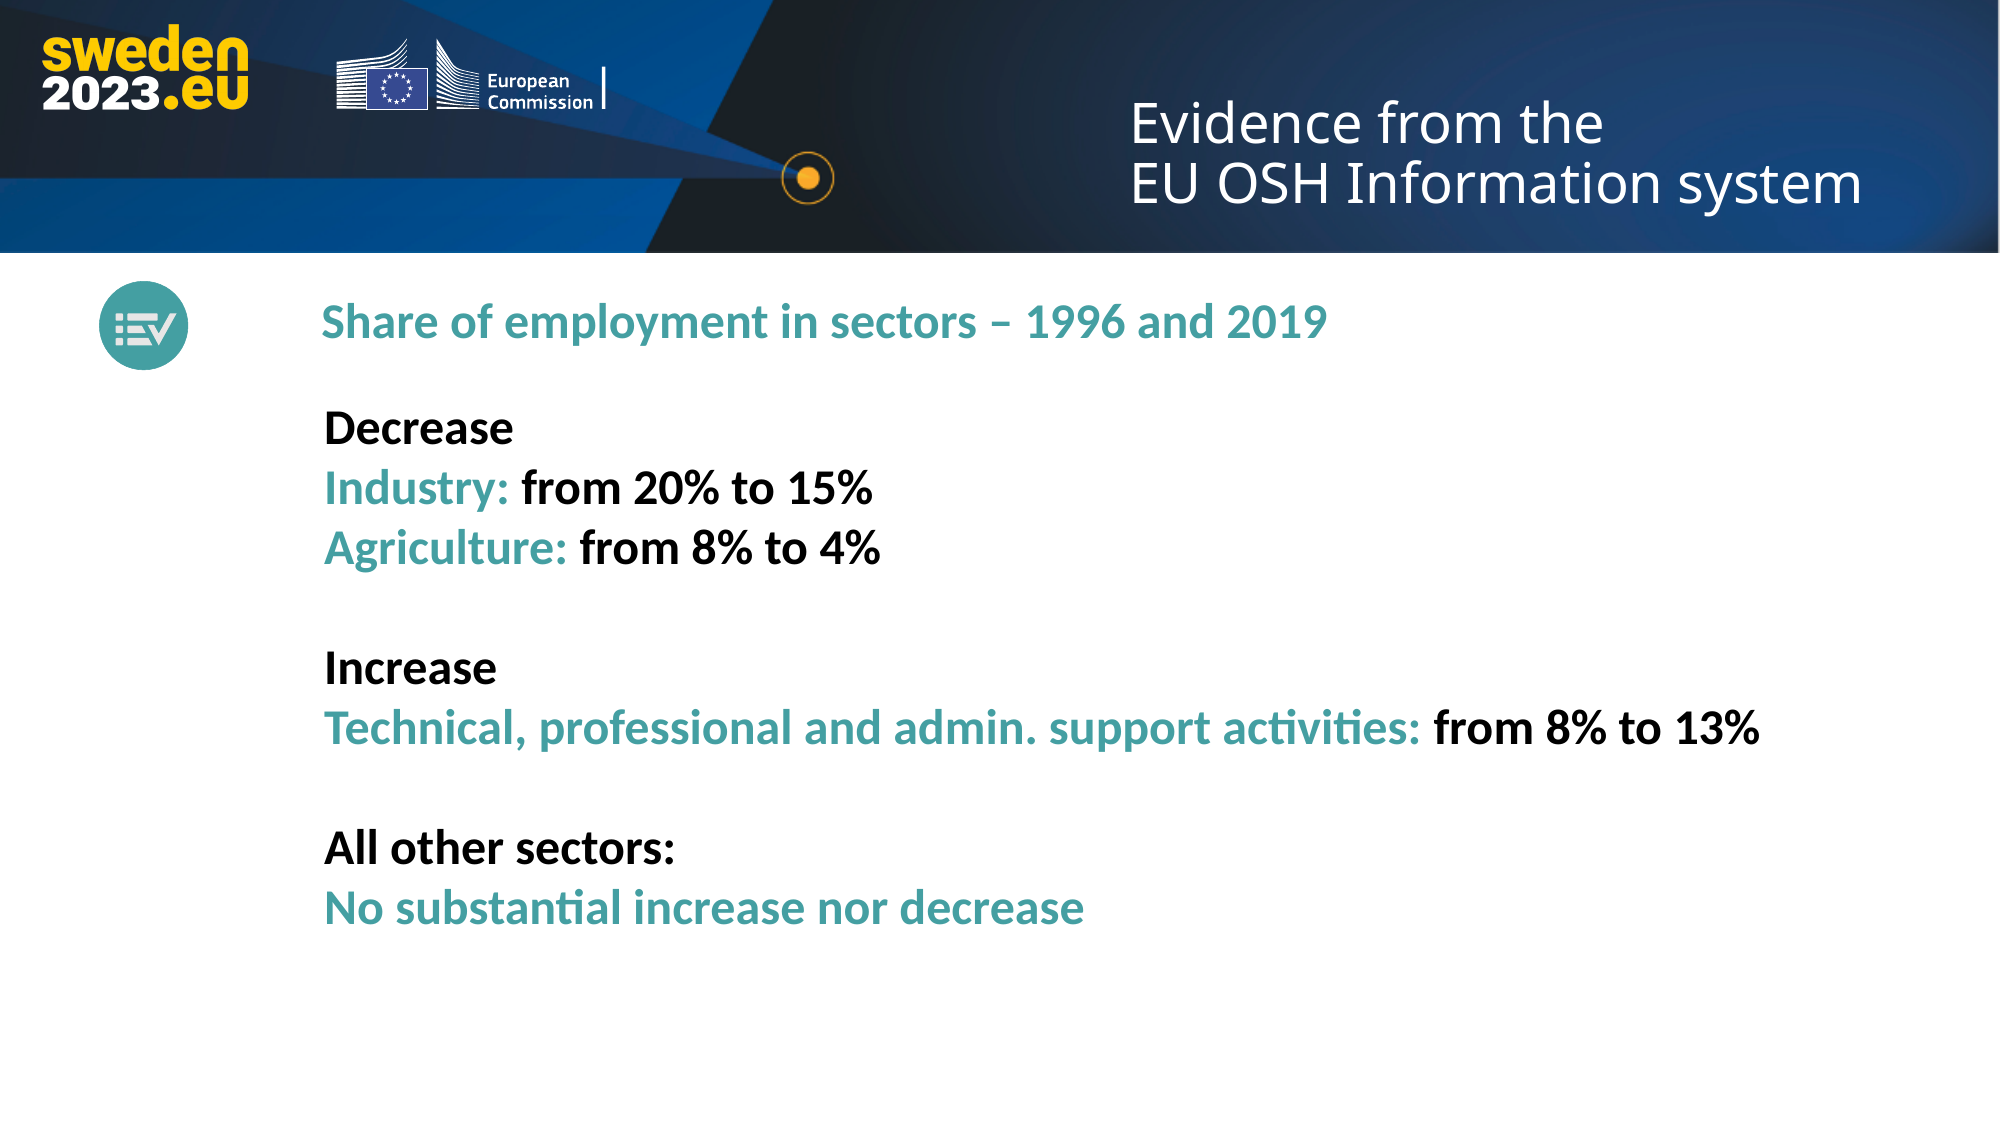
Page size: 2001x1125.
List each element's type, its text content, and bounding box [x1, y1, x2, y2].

picture [0, 0, 2000, 253]
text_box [99, 281, 1825, 1100]
title Evidence from the EU OSH Information system [1114, 58, 1890, 253]
